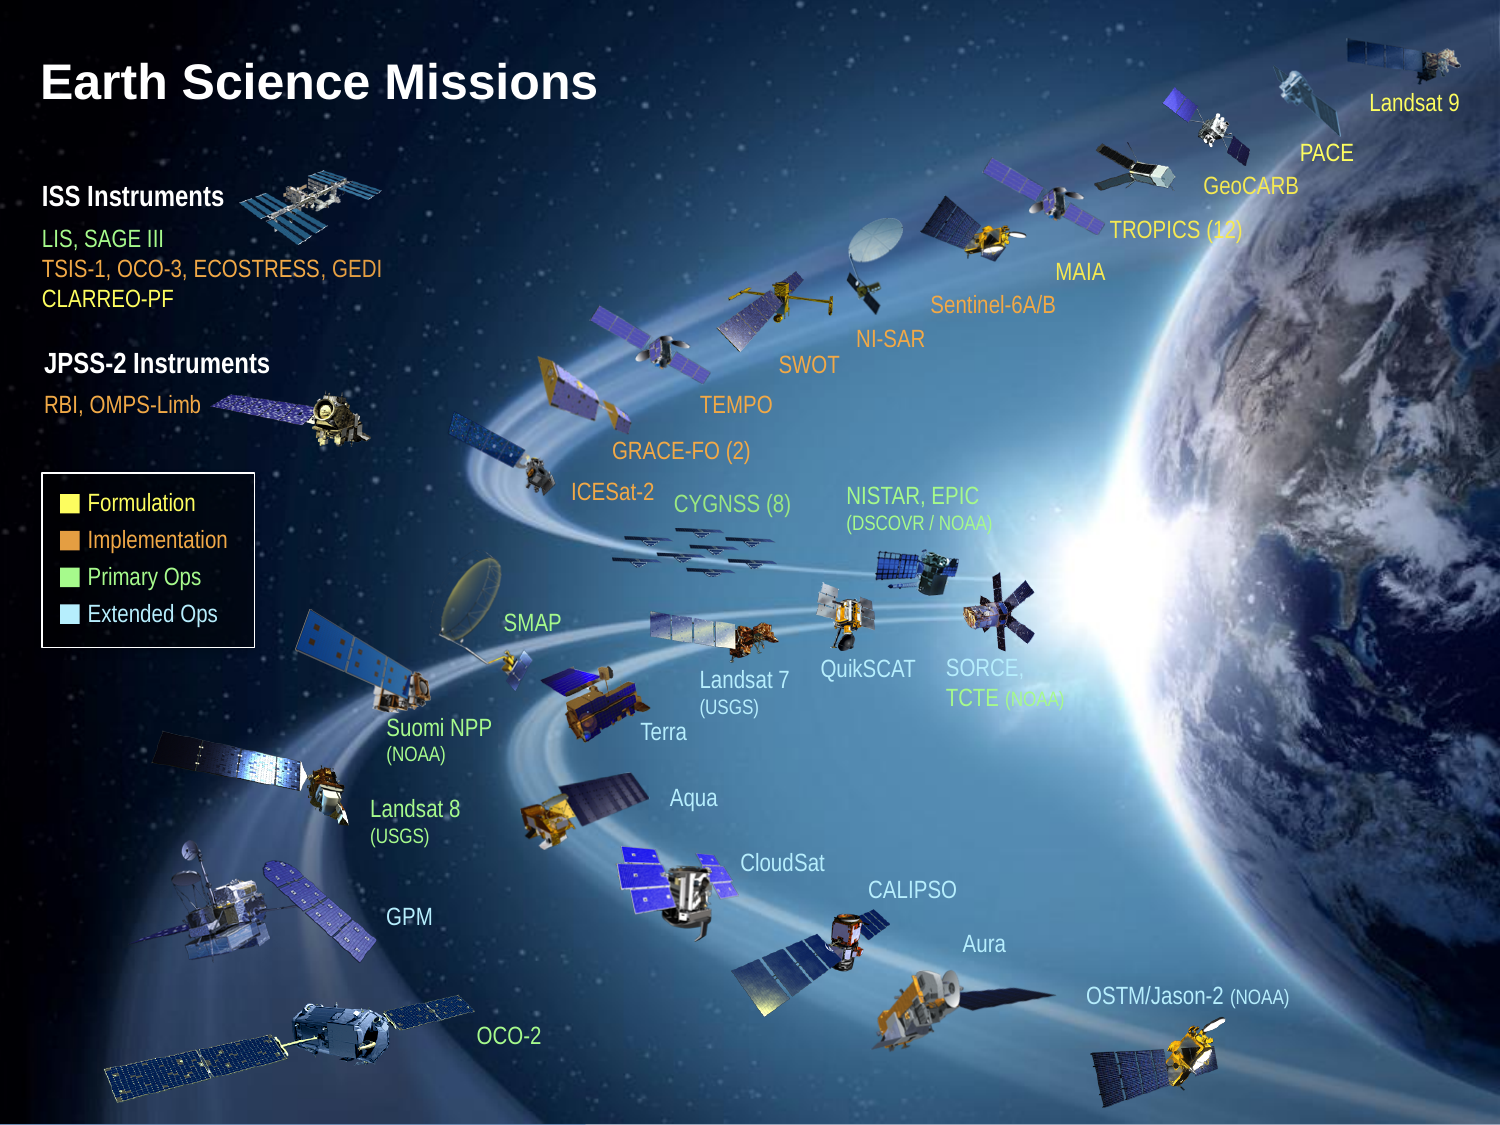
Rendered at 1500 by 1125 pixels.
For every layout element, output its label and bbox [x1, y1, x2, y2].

text_box [0, 0, 1500, 1124]
